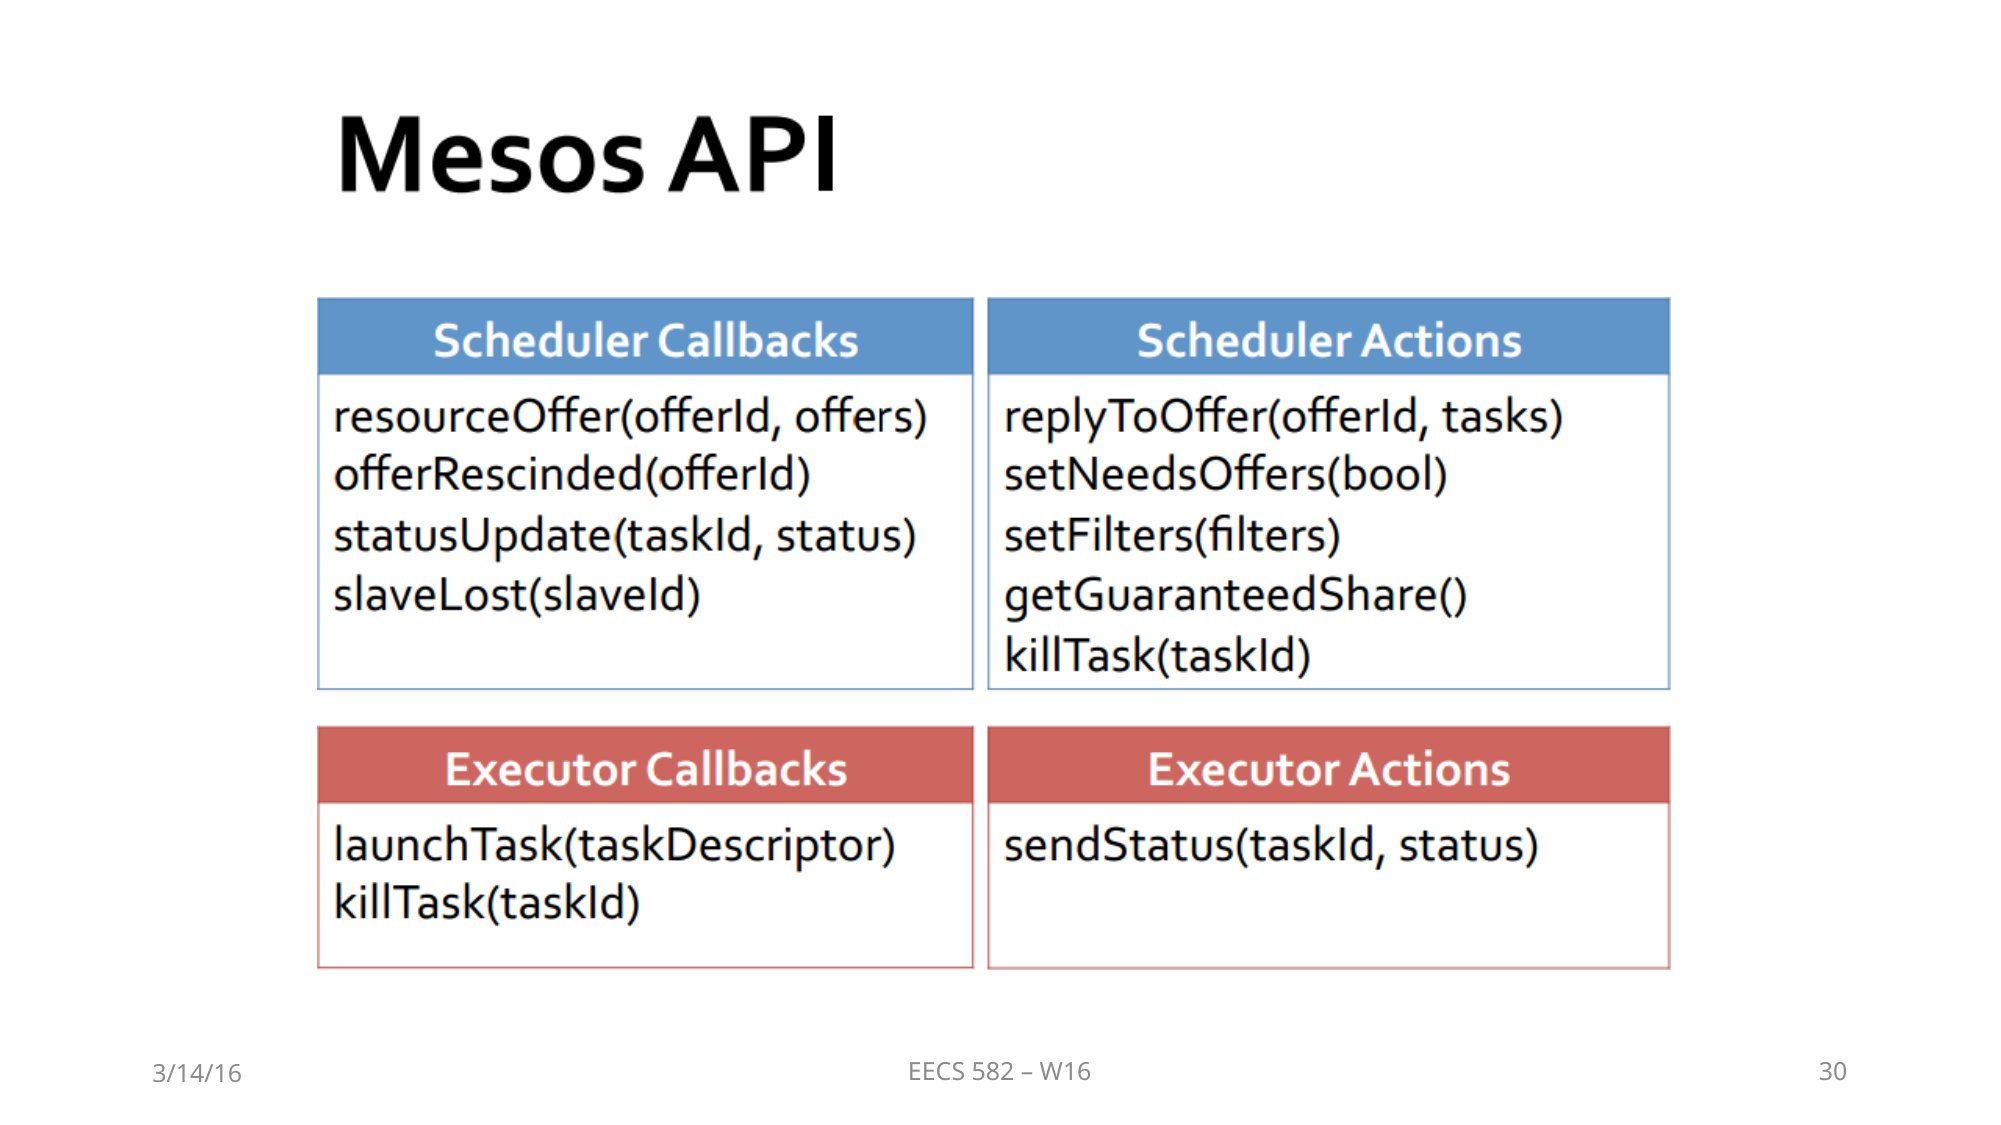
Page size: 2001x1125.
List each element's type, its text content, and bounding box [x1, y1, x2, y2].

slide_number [137, 1042, 588, 1103]
footer EECS 582 – W16 [662, 1042, 1338, 1103]
slide_number 30 [1412, 1042, 1863, 1103]
picture [317, 91, 1682, 981]
